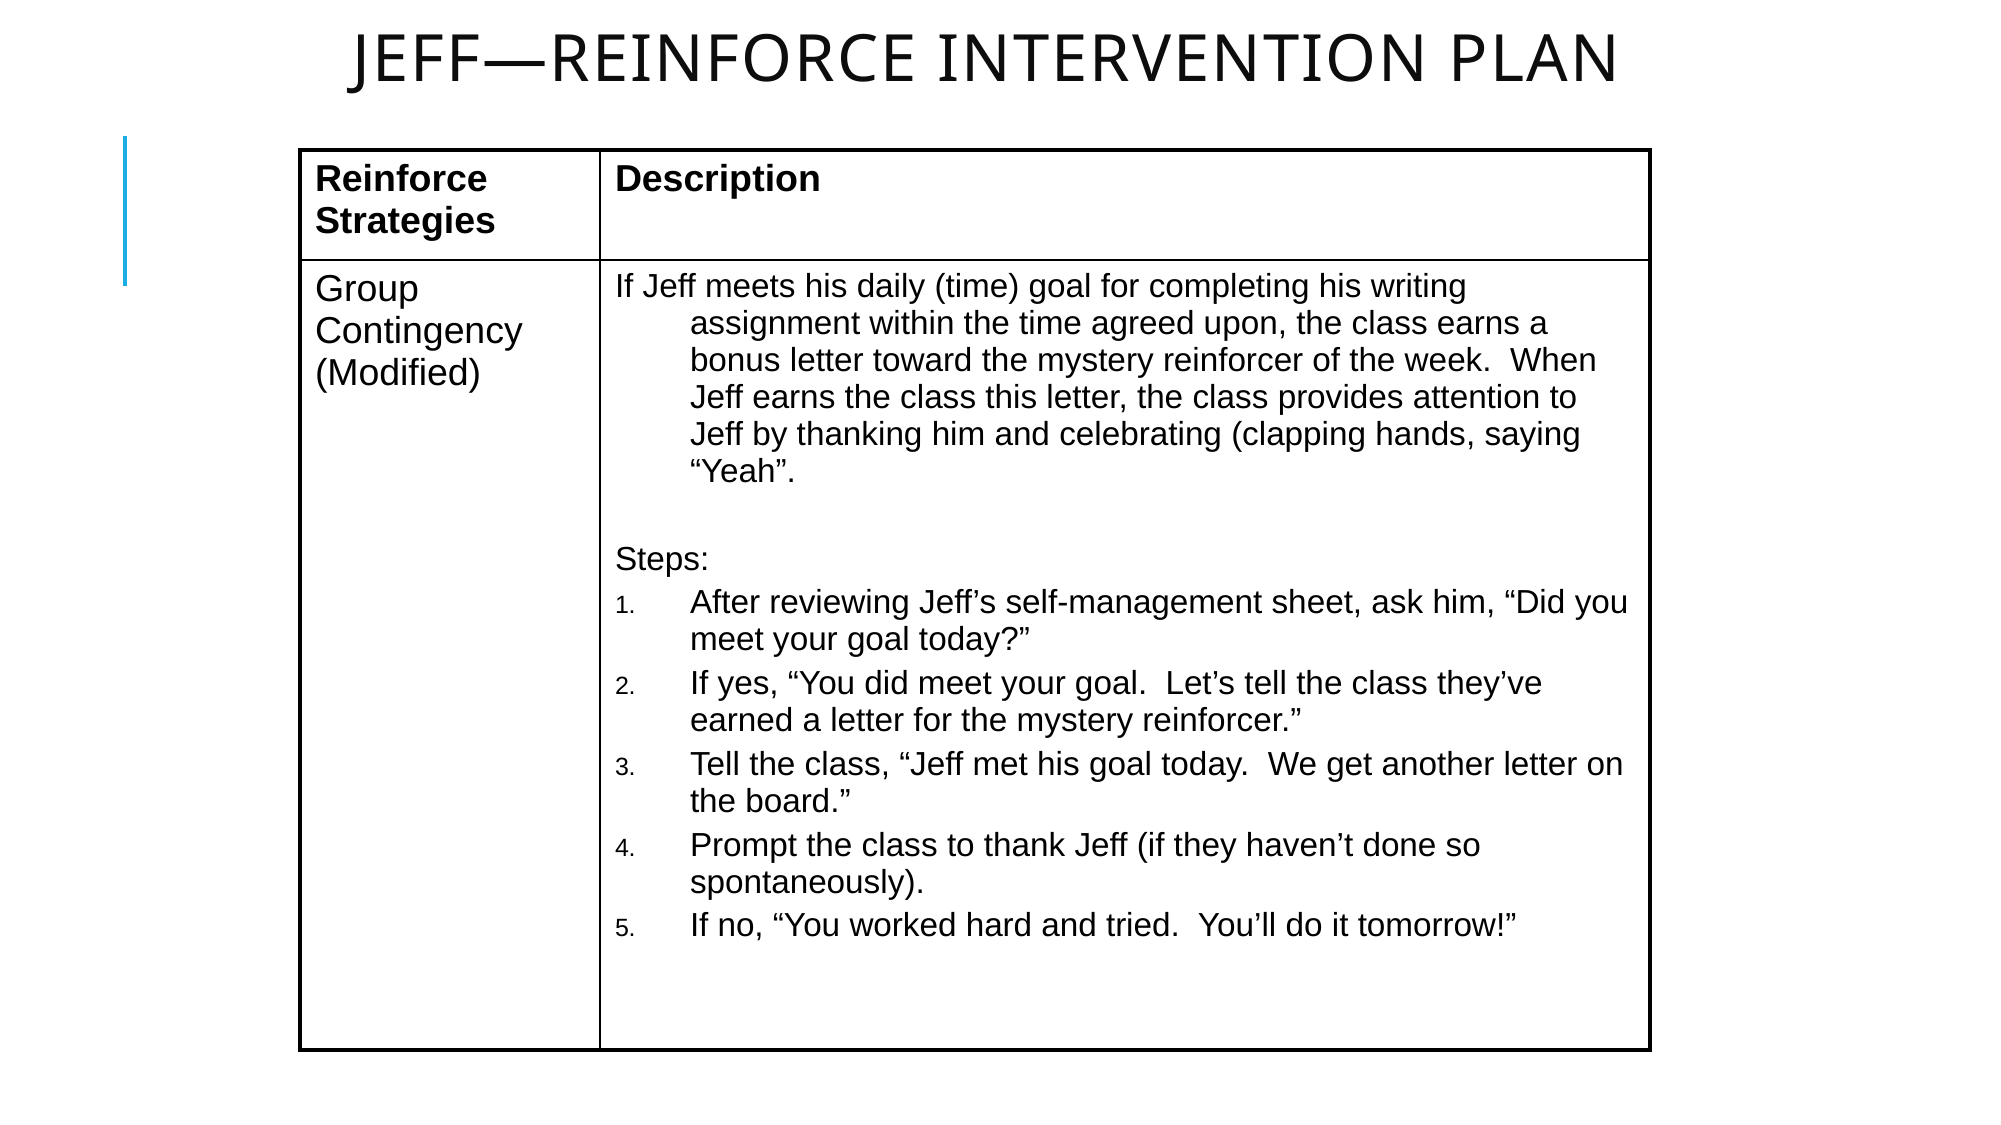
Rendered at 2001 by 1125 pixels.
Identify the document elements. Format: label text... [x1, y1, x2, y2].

table_cell If Jeff meets his daily (time) goal for completing his writing assignment within the time agreed upon, the class earns a bonus letter toward the mystery reinforcer of the week. When Jeff earns the class this letter, the class provides attention to Jeff by thanking him and celebrating (clapping hands, saying “Yeah”. Steps: After reviewing Jeff’s self-management sheet, ask him, “Did you meet your goal today?” If yes, “You did meet your goal. Let’s tell the class they’ve earned a letter for the mystery reinforcer.” Tell the class, “Jeff met his goal today. We get another letter on the board.” Prompt the class to thank Jeff (if they haven’t done so spontaneously). If no, “You worked hard and tried. You’ll do it tomorrow!” [601, 261, 1648, 1048]
table_cell Group Contingency (Modified) [302, 261, 599, 1048]
table_header Description [601, 152, 1648, 259]
table_header Reinforce Strategies [302, 152, 599, 259]
title Jeff—Reinforce Intervention Plan [312, 0, 1663, 125]
